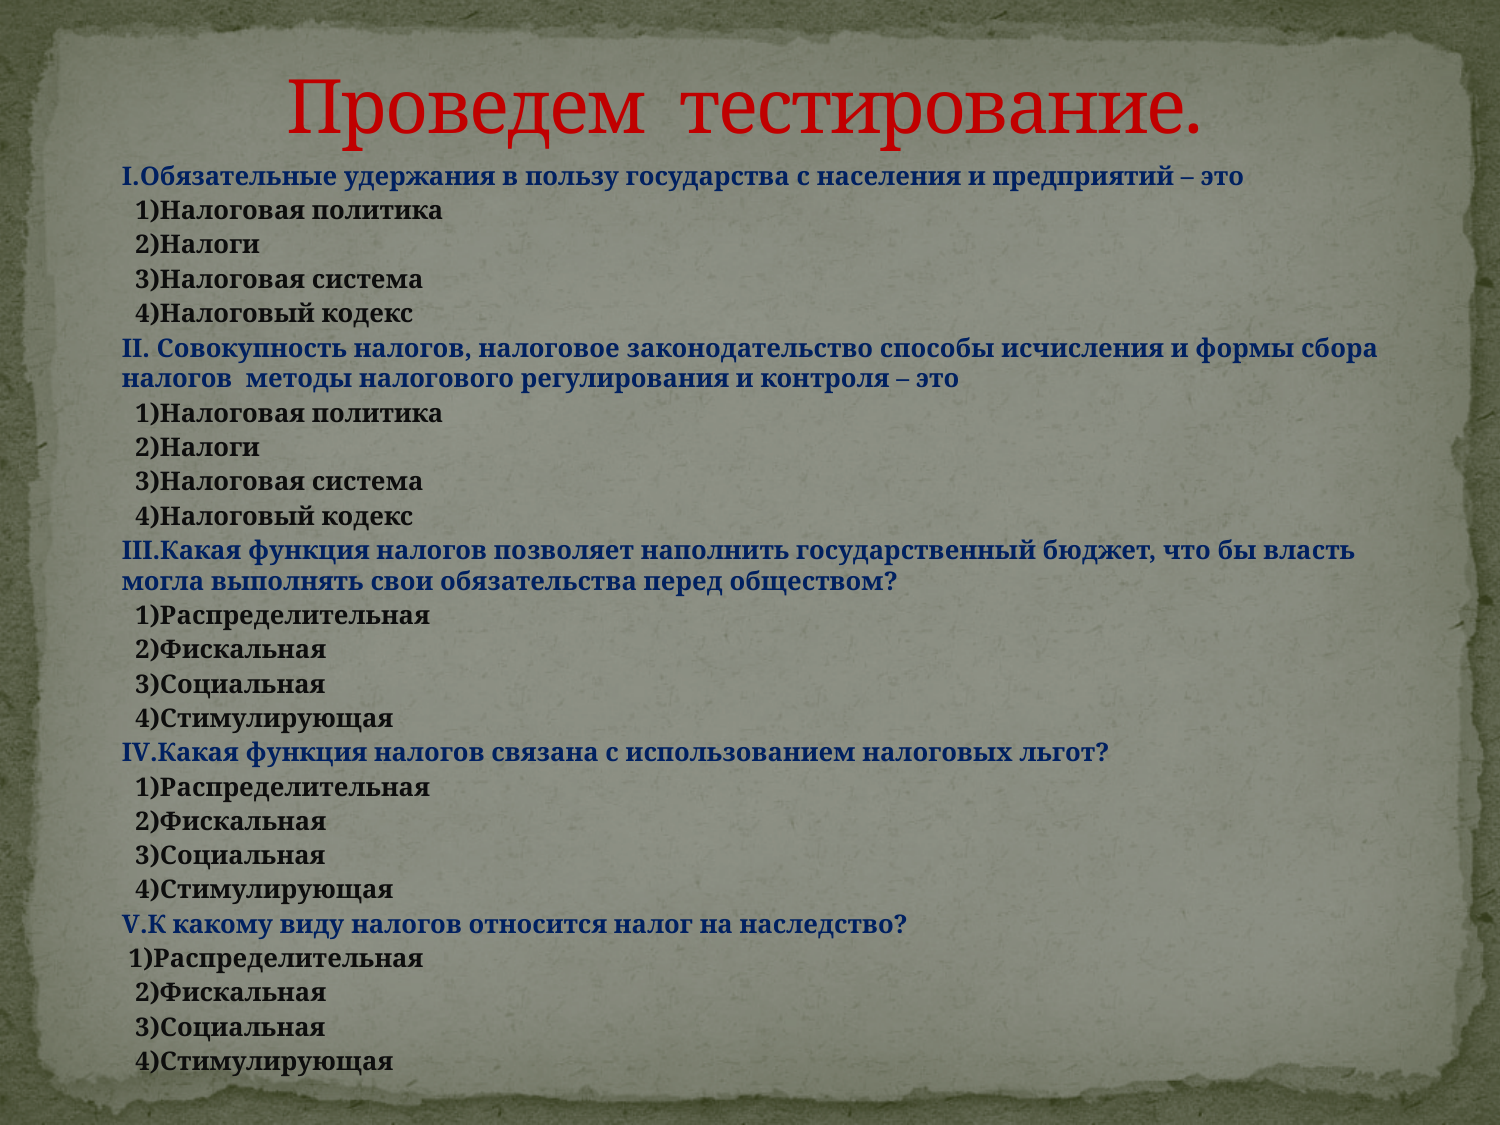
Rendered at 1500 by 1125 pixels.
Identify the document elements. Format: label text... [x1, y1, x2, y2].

title Проведем тестирование. [70, 23, 1421, 157]
list I.Обязательные удержания в пользу государства с населения и предприятий – это 1)Налоговая политика 2)Налоги 3)Налоговая система 4)Налоговый кодекс II. Совокупность налогов, налоговое законодательство способы исчисления и формы сбора налогов методы налогового регулирования и контроля – это 1)Налоговая политика 2)Налоги 3)Налоговая система 4)Налоговый кодекс III.Какая функция налогов позволяет наполнить государственный бюджет, что бы власть могла выполнять свои обязательства перед обществом? 1)Распределительная 2)Фискальная 3)Социальная 4)Стимулирующая IV.Какая функция налогов связана с использованием налоговых льгот? 1)Распределительная 2)Фискальная 3)Социальная 4)Стимулирующая V.К какому виду налогов относится налог на наследство? 1)Распределительная 2)Фискальная 3)Социальная 4)Стимулирующая [82, 152, 1432, 1102]
